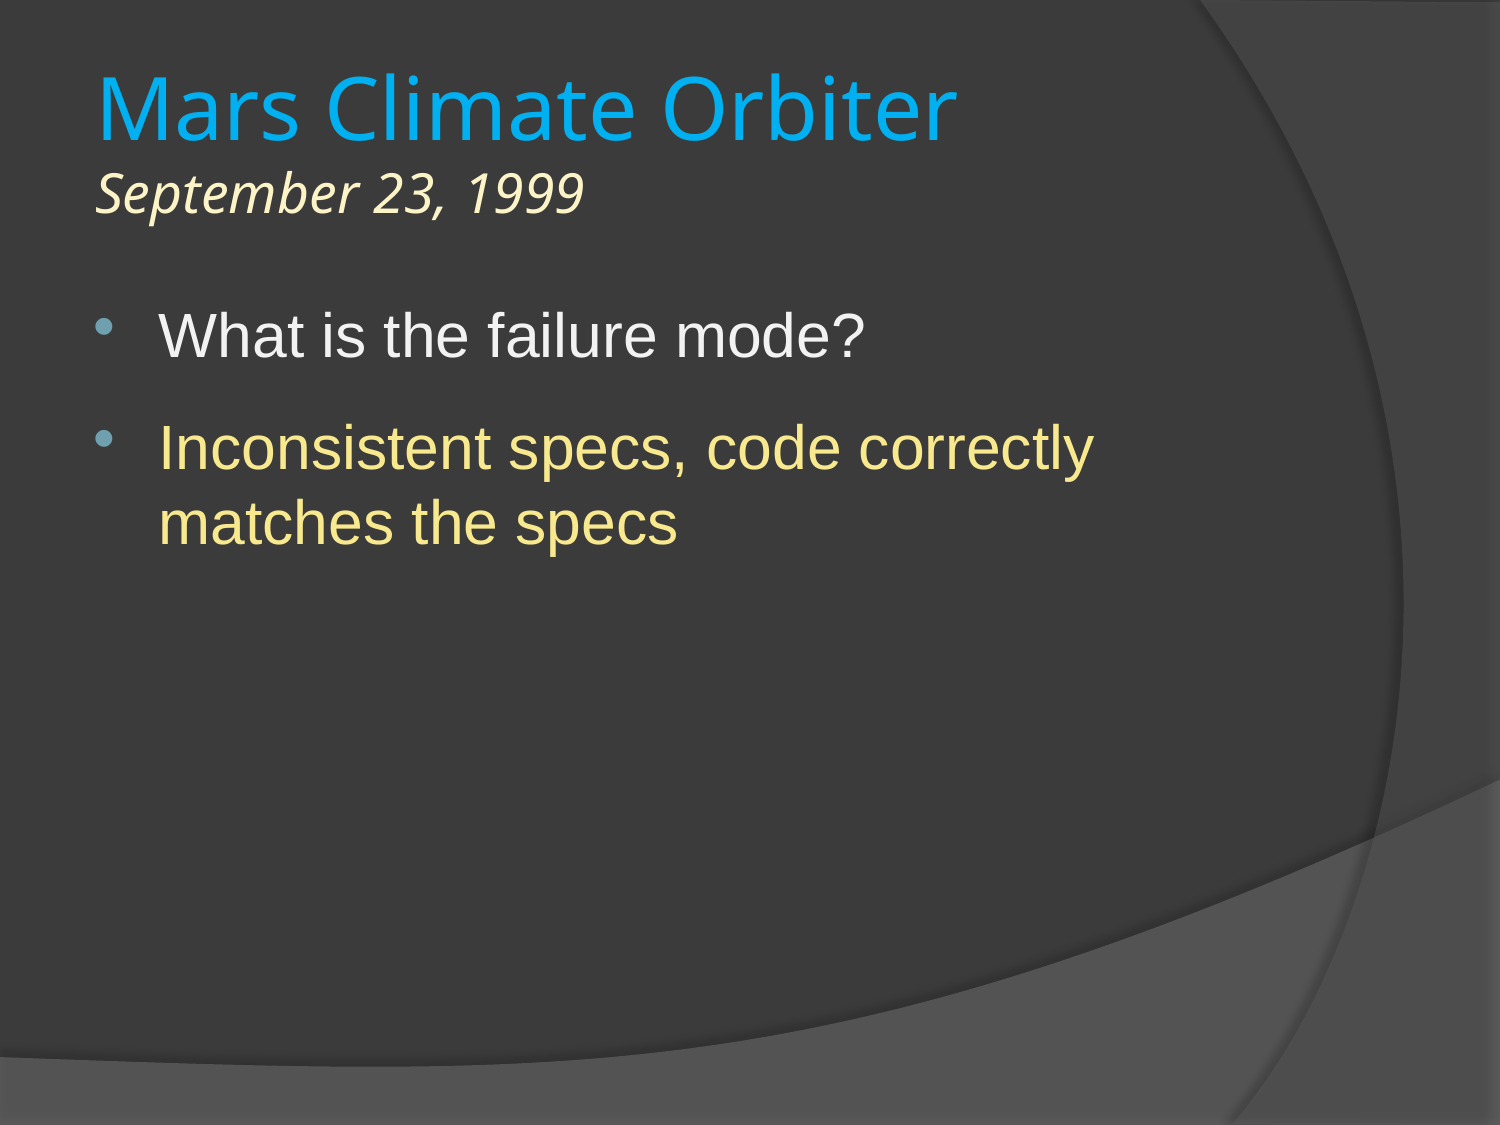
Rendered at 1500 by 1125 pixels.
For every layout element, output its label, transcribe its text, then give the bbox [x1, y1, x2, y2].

title Mars Climate Orbiter September 23, 1999 [87, 45, 1400, 233]
text_box What is the failure mode? Inconsistent specs, code correctly matches the specs [75, 287, 1325, 975]
